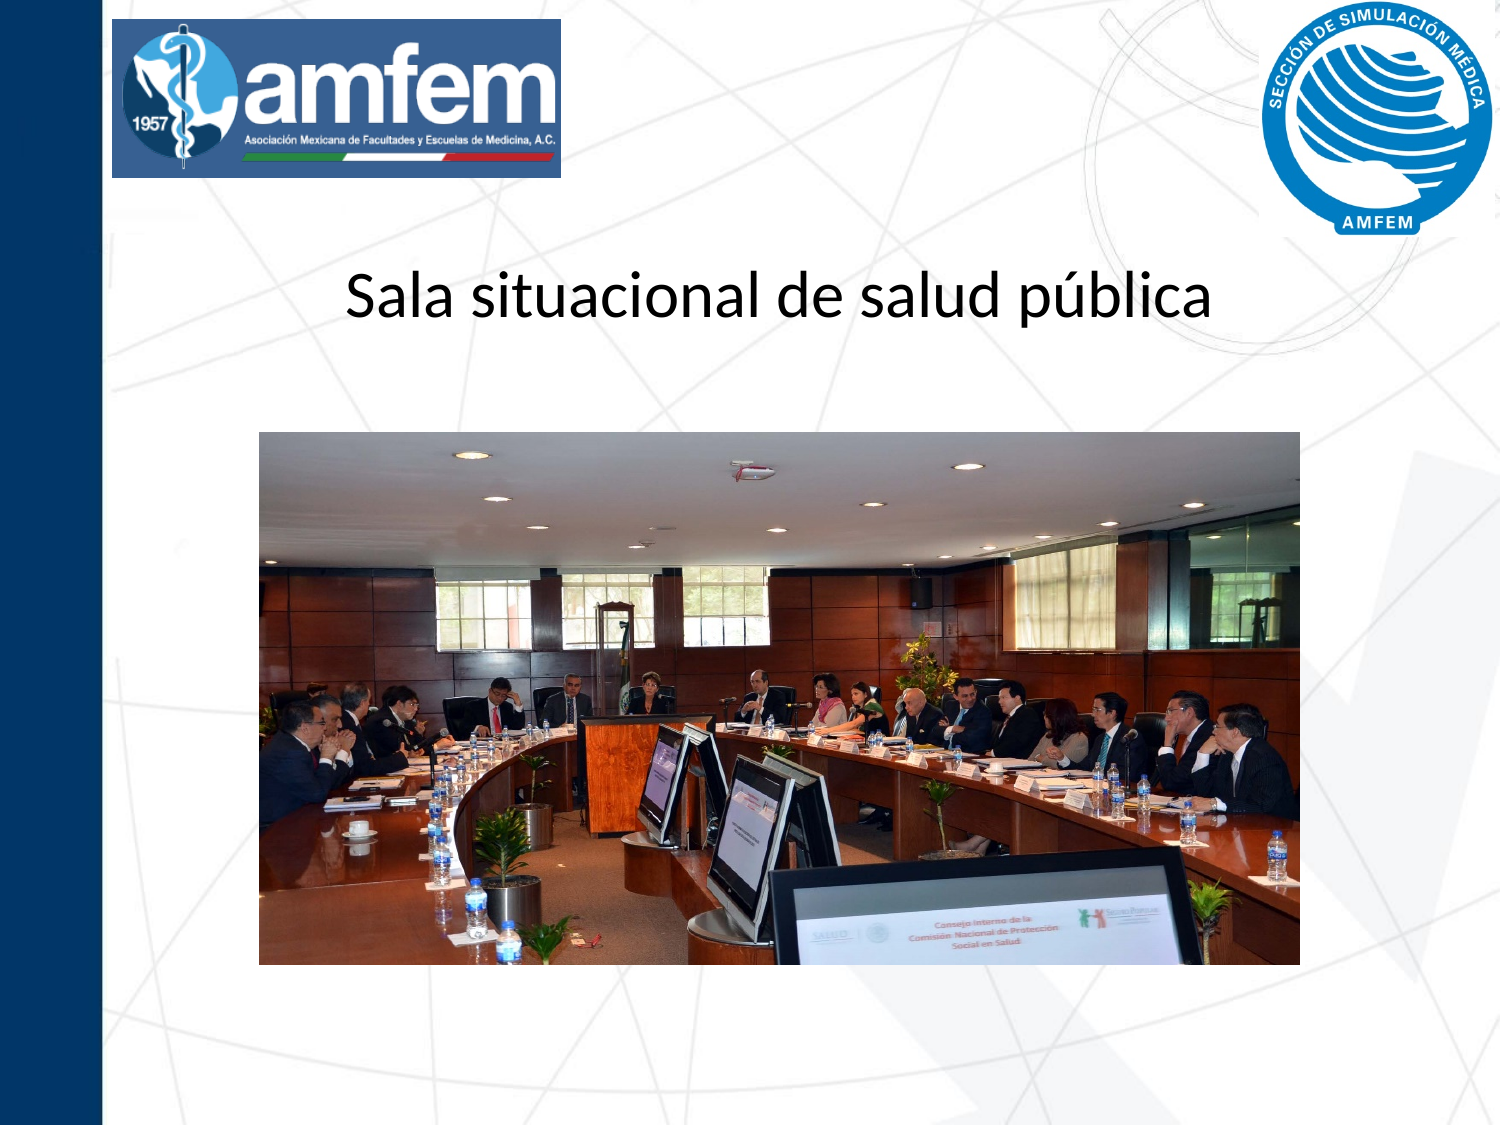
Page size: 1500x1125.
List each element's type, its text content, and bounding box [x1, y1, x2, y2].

picture [0, 0, 1500, 1125]
text_box Sala situacional de salud pública [330, 243, 1229, 339]
